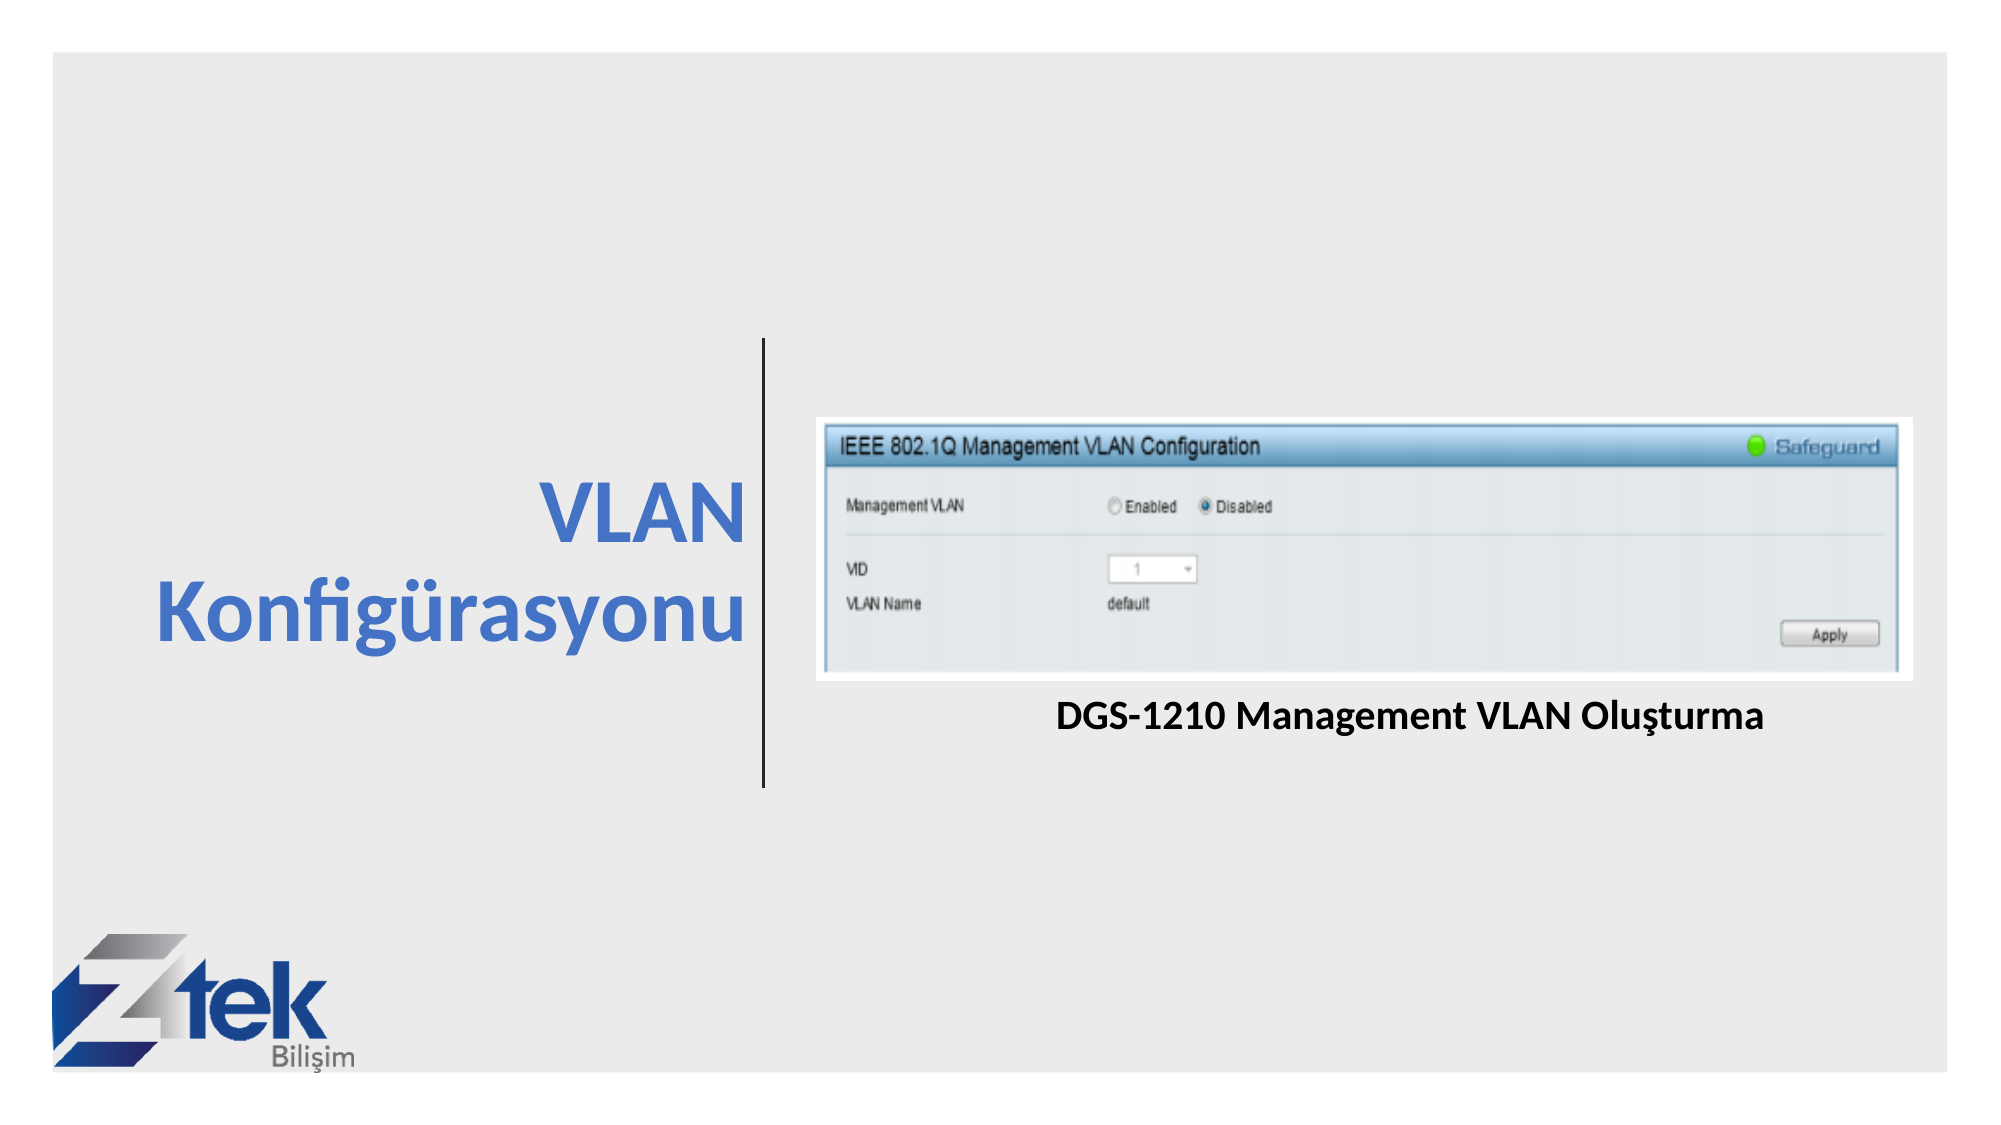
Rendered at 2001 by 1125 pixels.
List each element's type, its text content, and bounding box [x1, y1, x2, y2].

text_box [52, 51, 1948, 1073]
title VLAN Konfigürasyonu [137, 158, 764, 967]
picture [52, 934, 354, 1073]
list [816, 417, 1914, 681]
text_box DGS-1210 Management VLAN Oluşturma [1041, 681, 1781, 746]
